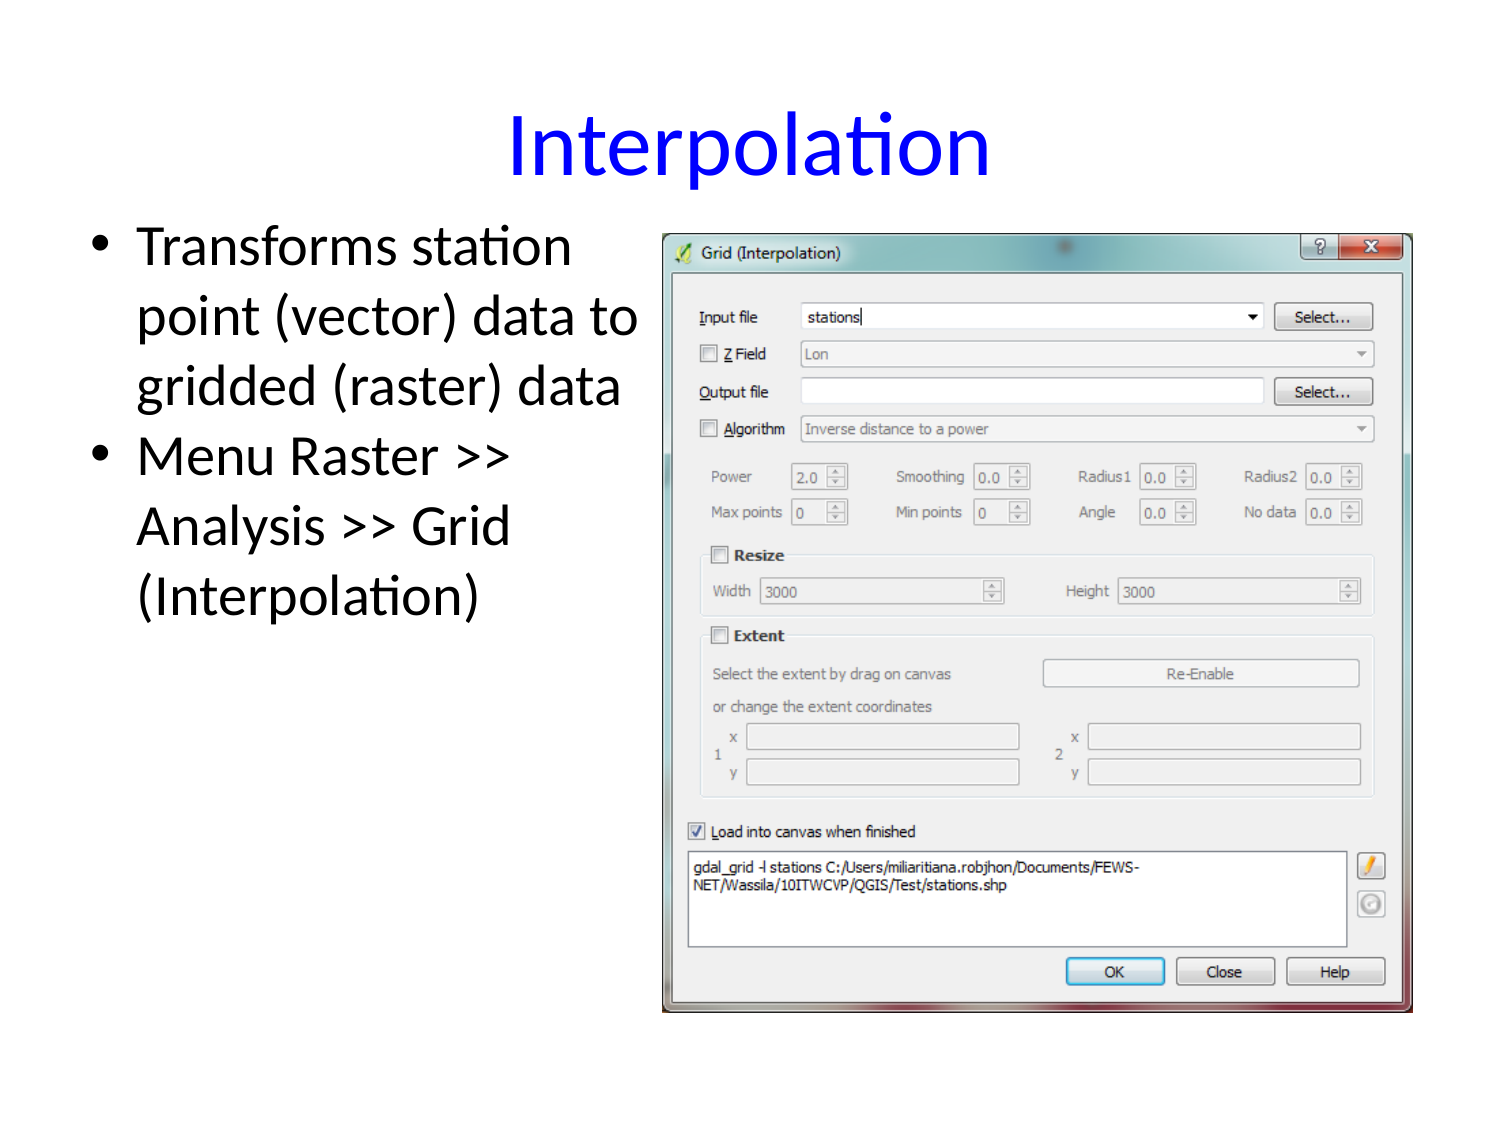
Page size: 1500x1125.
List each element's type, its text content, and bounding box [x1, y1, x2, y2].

text_box Interpolation [74, 45, 1425, 233]
text_box Transforms station point (vector) data to gridded (raster) data Menu Raster >> Analysis >> Grid (Interpolation) [74, 199, 675, 763]
picture [662, 233, 1413, 1013]
